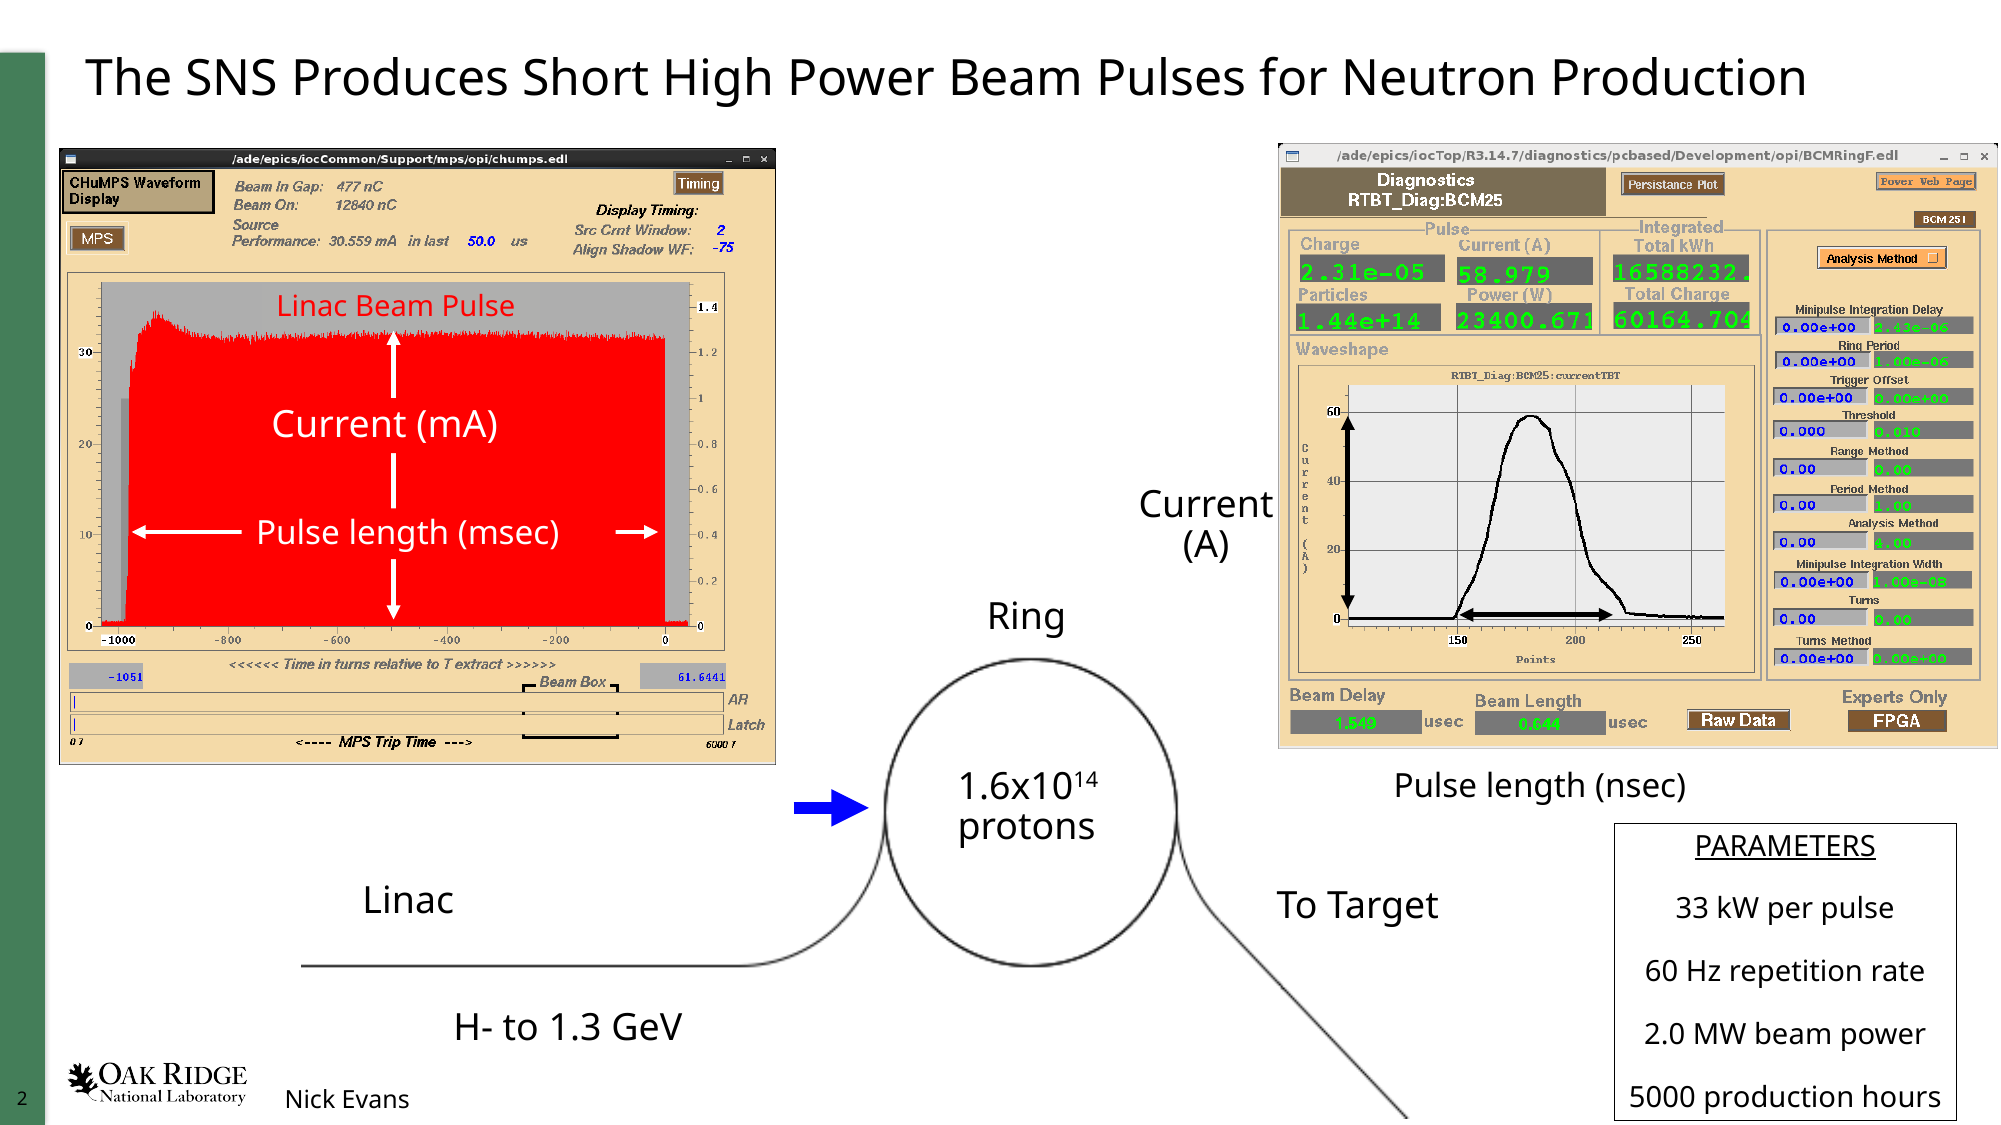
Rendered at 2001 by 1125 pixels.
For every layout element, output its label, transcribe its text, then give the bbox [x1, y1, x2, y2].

text_box Pulse length (nsec) [1468, 761, 1753, 812]
text_box Current (A) [1115, 477, 1278, 574]
text_box PARAMETERS 33 kW per pulse 60 Hz repetition rate 2.0 MW beam power 5000 production hours [1614, 823, 1957, 1121]
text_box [300, 589, 1468, 1119]
text_box Nick Evans [269, 1079, 426, 1122]
picture [59, 148, 776, 765]
picture [1278, 143, 1998, 749]
picture [67, 1062, 247, 1106]
title The SNS Produces Short High Power Beam Pulses for Neutron Production [70, 44, 1946, 115]
